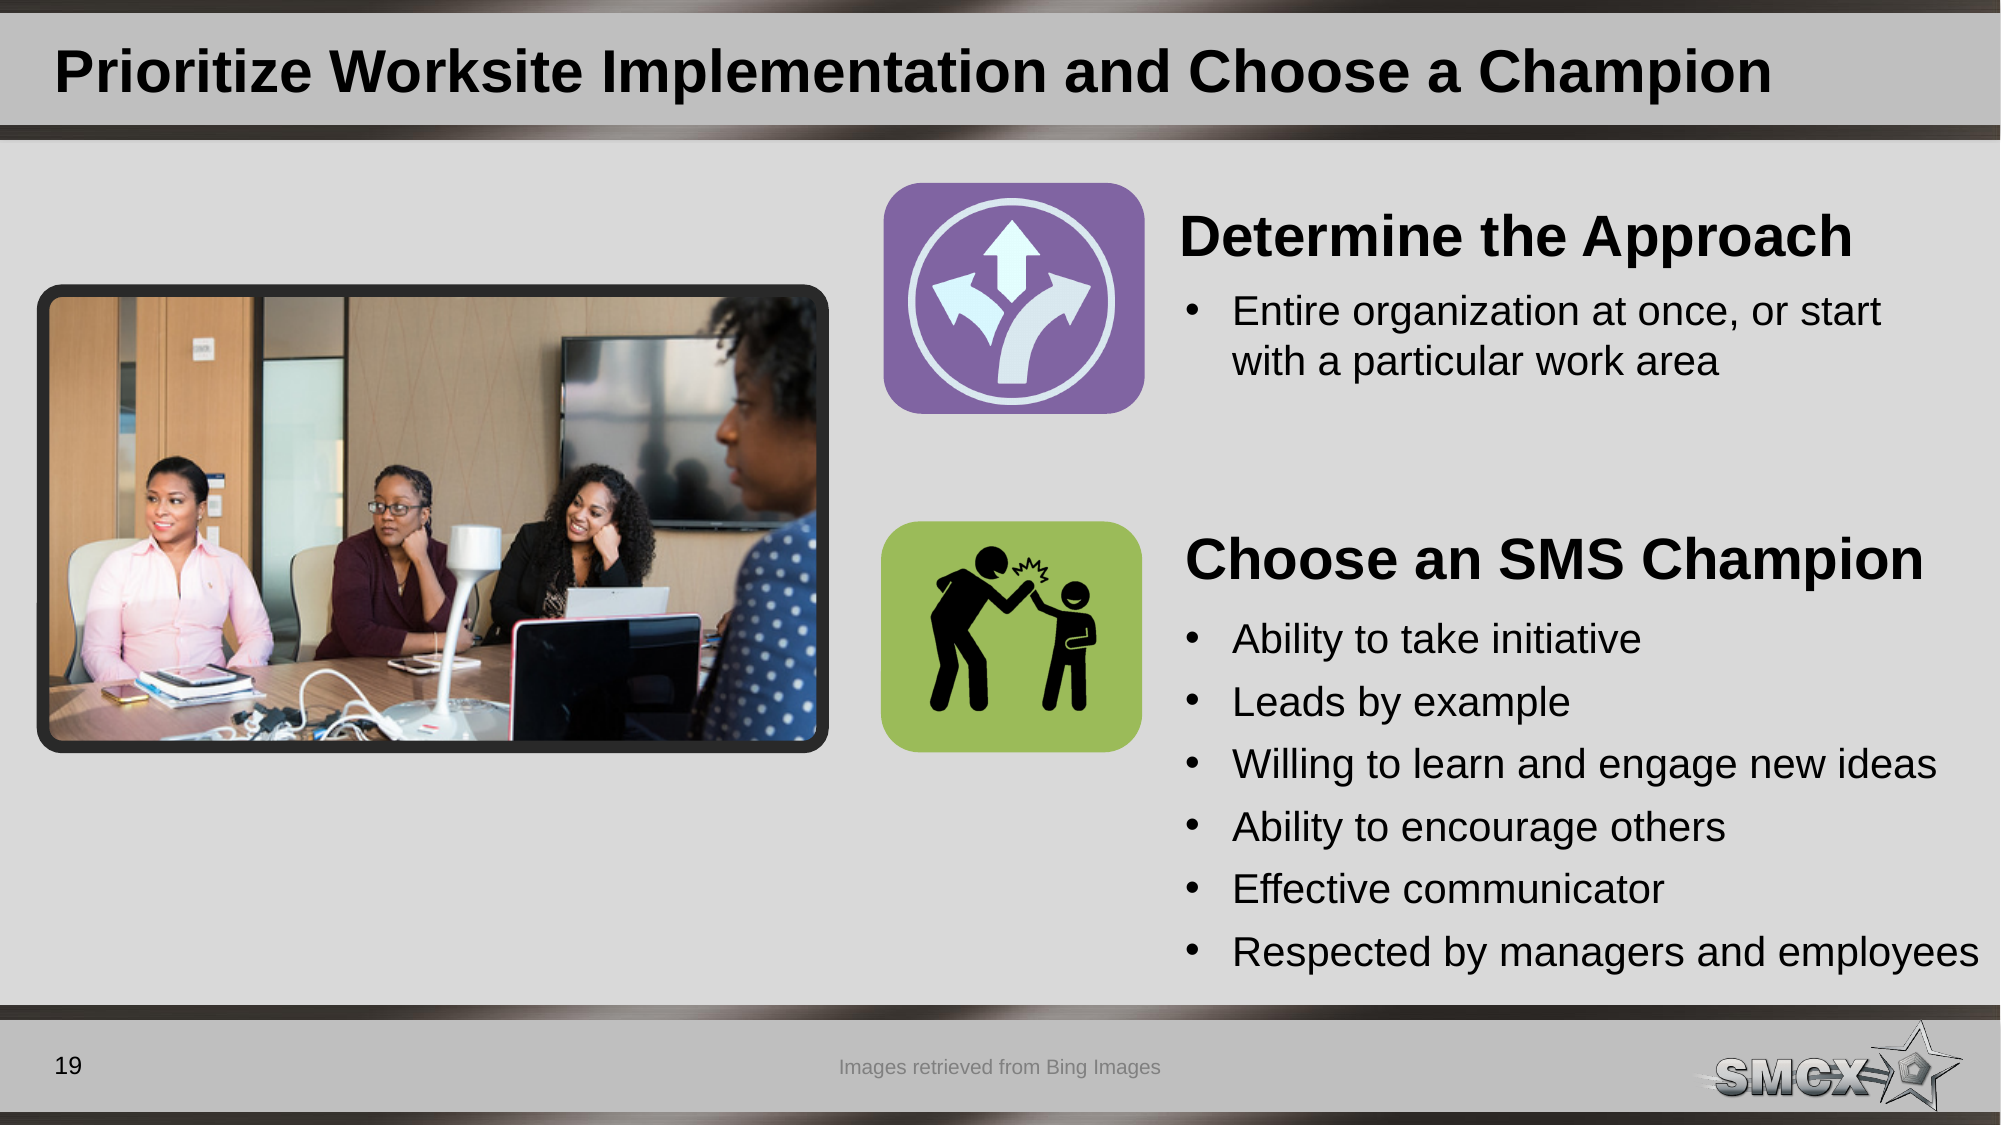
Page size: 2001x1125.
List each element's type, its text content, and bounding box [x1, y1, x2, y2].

text_box Choose an SMS Champion [1170, 513, 1957, 599]
picture [908, 198, 1115, 405]
text_box Entire organization at once, or start with a particular work area [1170, 276, 1922, 437]
text_box Ability to take initiative Leads by example Willing to learn and engage new ideas Ability to encourage others Effective communicator Respected by managers and employees [1170, 604, 2000, 1040]
text_box Determine the Approach [1164, 190, 1928, 276]
text_box [878, 519, 1145, 755]
picture [0, 1040, 2001, 1125]
picture [928, 546, 1101, 716]
picture [42, 290, 823, 748]
picture [0, 0, 2001, 13]
picture [0, 125, 2001, 140]
slide_number 19 [39, 1035, 190, 1095]
picture [0, 1005, 1170, 1020]
title Prioritize Worksite Implementation and Choose a Champion [39, 21, 1980, 115]
text_box Images retrieved from Bing Images [610, 1045, 1390, 1086]
text_box [881, 180, 1147, 416]
